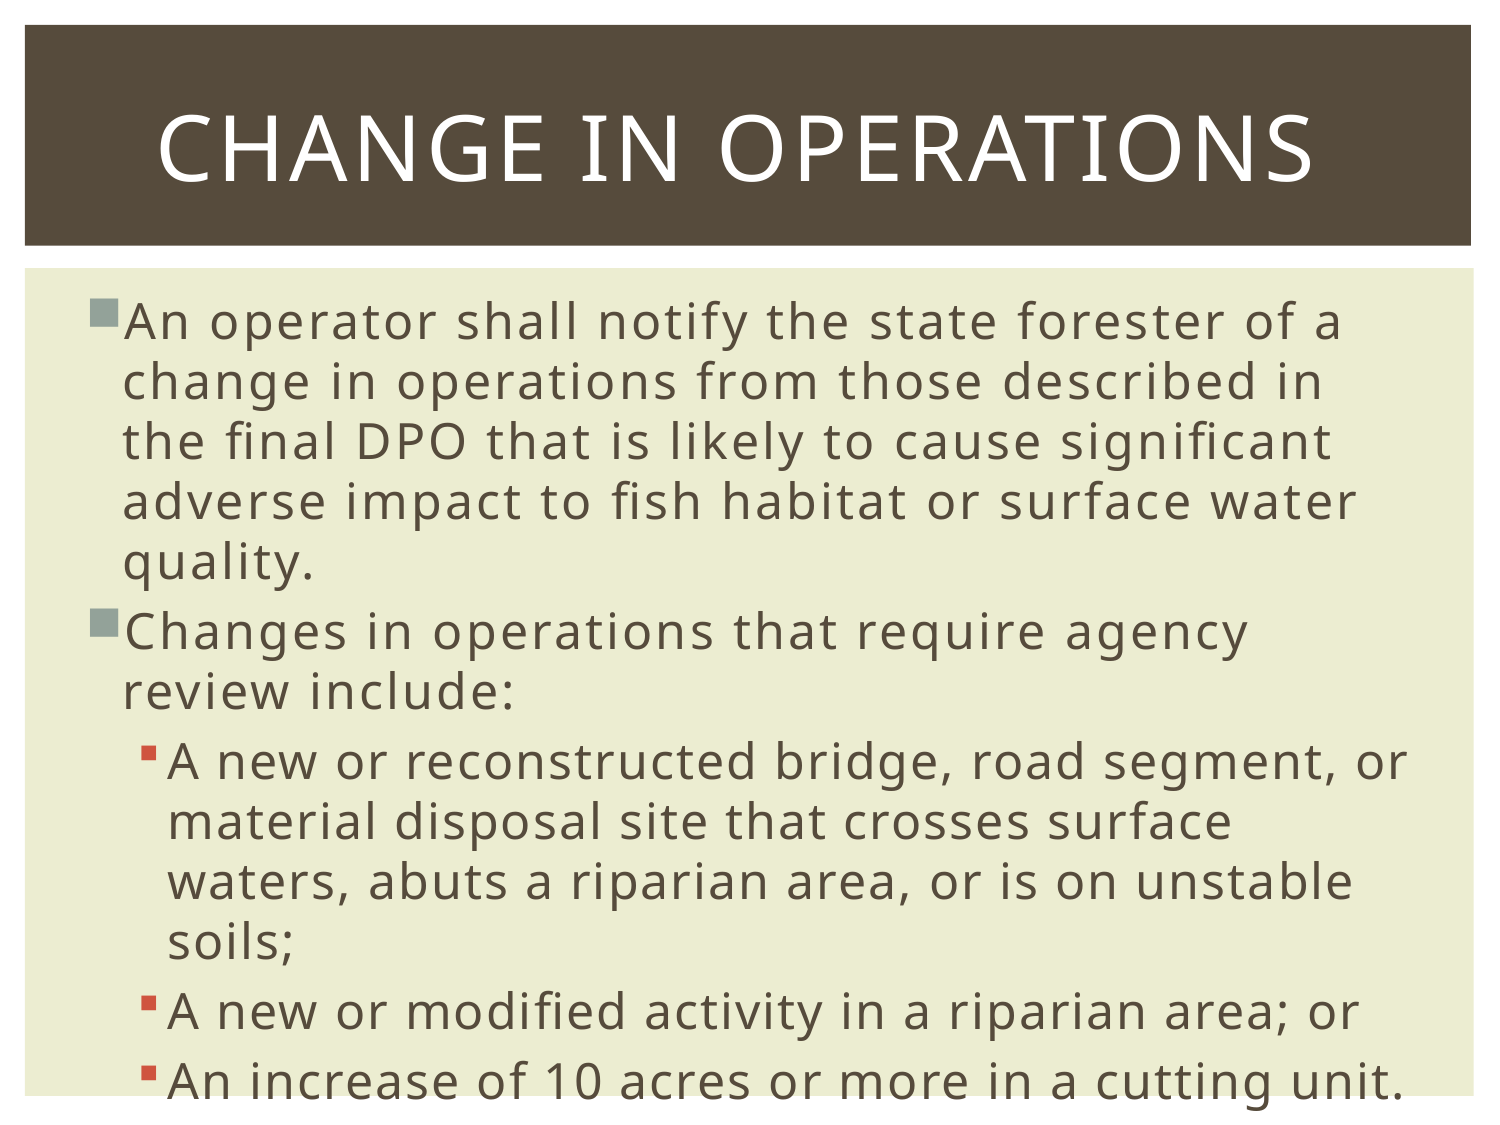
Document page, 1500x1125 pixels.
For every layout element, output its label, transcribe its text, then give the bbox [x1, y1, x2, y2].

title Change in operations [62, 58, 1438, 232]
list An operator shall notify the state forester of a change in operations from those described in the final DPO that is likely to cause significant adverse impact to fish habitat or surface water quality. Changes in operations that require agency review include: A new or reconstructed bridge, road segment, or material disposal site that crosses surface waters, abuts a riparian area, or is on unstable soils; A new or modified activity in a riparian area; or An increase of 10 acres or more in a cutting unit. 11 AAC 95.230(a) [62, 281, 1442, 1075]
